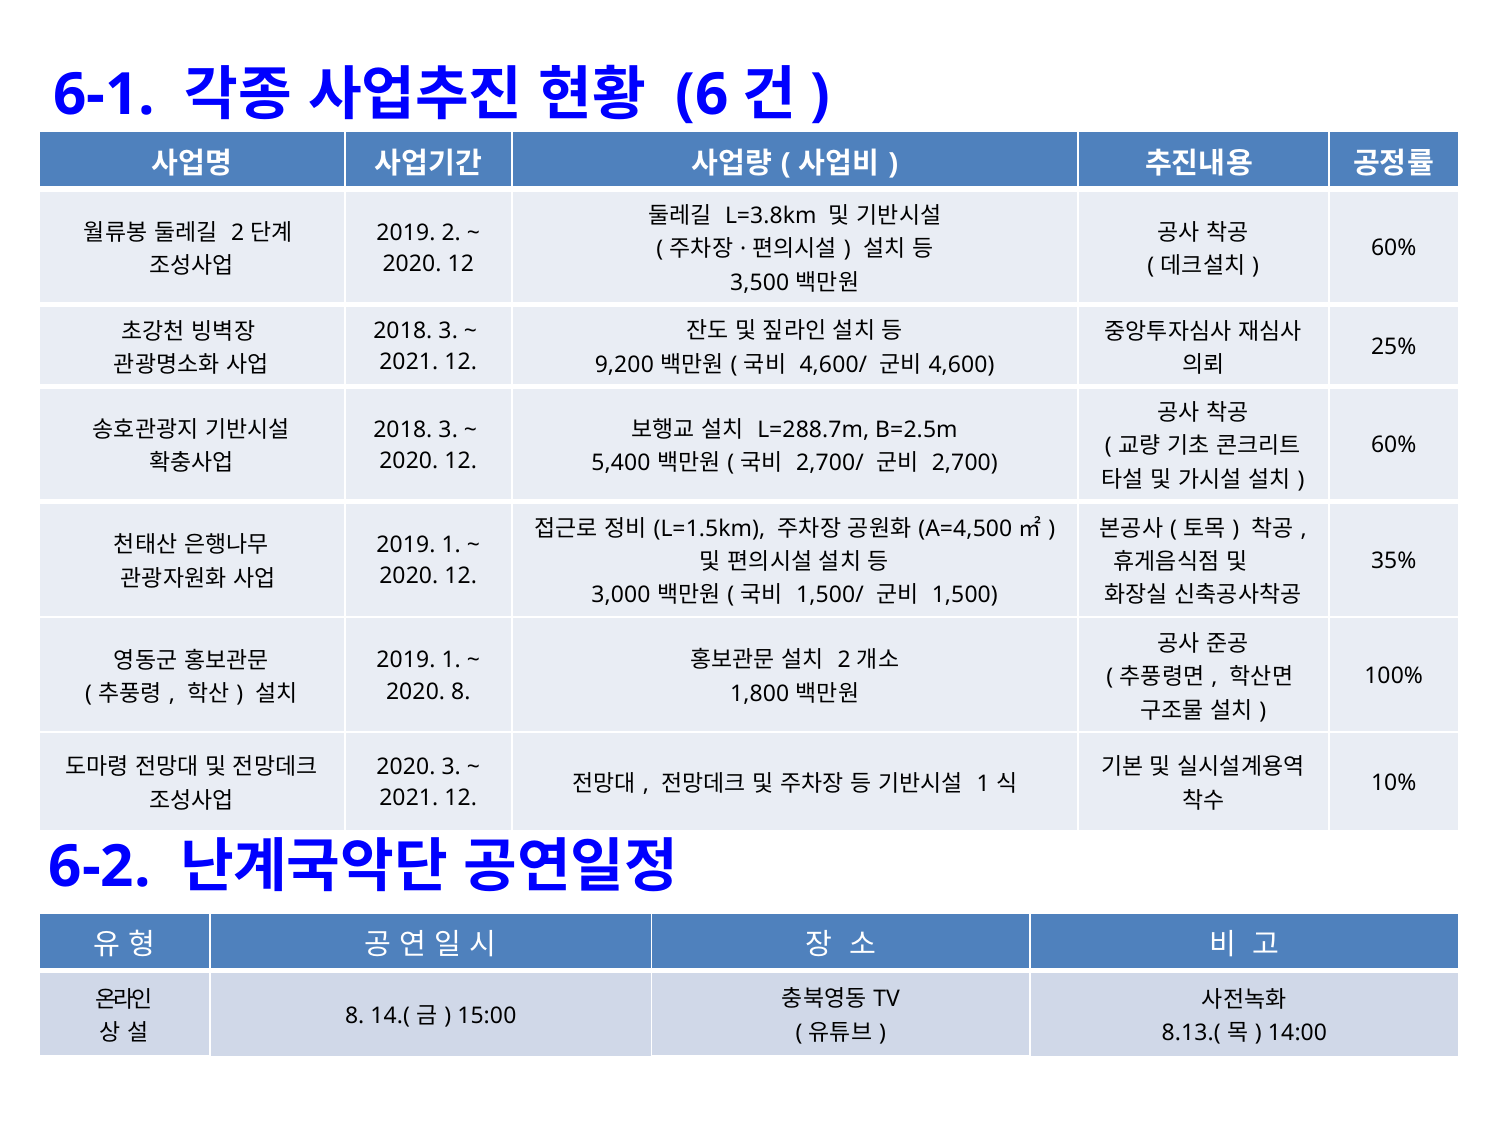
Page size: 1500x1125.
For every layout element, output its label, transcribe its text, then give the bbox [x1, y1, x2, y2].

table_cell 60% [1330, 389, 1458, 499]
table_header 유 형 [40, 914, 209, 968]
table_cell 2019. 1. ~ 2020. 12. [346, 504, 511, 616]
table_cell 사전녹화 8.13.(목) 14:00 [1031, 973, 1458, 1056]
table_cell 공사 준공 (추풍령면, 학산면 구조물 설치) [1079, 618, 1328, 731]
table_cell 잔도 및 짚라인 설치 등 9,200백만원(국비 4,600/ 군비4,600) [513, 307, 1077, 384]
table_cell 접근로 정비(L=1.5km), 주차장 공원화(A=4,500㎡) 및 편의시설 설치 등 3,000백만원(국비 1,500/ 군비 1,500) [513, 504, 1077, 616]
table_header 추진내용 [1079, 132, 1328, 186]
table_cell 초강천 빙벽장 관광명소화 사업 [40, 307, 344, 384]
text_box 6-1. 각종 사업추진 현황 (6건) [38, 13, 895, 119]
table_cell 기본 및 실시설계용역 착수 [1079, 733, 1328, 785]
table_cell 8. 14.(금) 15:00 [211, 973, 651, 1056]
table_cell 2019. 2. ~ 2020. 12 [346, 192, 511, 302]
table_header 장 소 [652, 914, 1029, 968]
table_cell 공사 착공 (데크설치) [1079, 192, 1328, 302]
table_header 사업명 [40, 132, 344, 186]
table_cell 홍보관문 설치 2개소 1,800백만원 [513, 618, 1077, 731]
table_cell 2018. 3. ~ 2020. 12. [346, 389, 511, 499]
table_cell 천태산 은행나무 관광자원화 사업 [40, 504, 344, 616]
table_cell 본공사(토목) 착공, 휴게음식점 및 화장실 신축공사착공 [1079, 504, 1328, 616]
table_header 공 연 일 시 [211, 914, 651, 968]
table_cell 보행교 설치 L=288.7m, B=2.5m 5,400백만원(국비 2,700/ 군비 2,700) [513, 389, 1077, 499]
table_cell 온라인 상 설 [40, 973, 209, 1055]
table_cell 도마령 전망대 및 전망데크 조성사업 [40, 733, 344, 785]
table_cell 2020. 3. ~ 2021. 12. [346, 733, 511, 785]
table_header 사업량(사업비) [513, 132, 1077, 186]
table_cell 공사 착공 (교량 기초 콘크리트 타설 및 가시설 설치) [1079, 389, 1328, 499]
table_cell 전망대, 전망데크 및 주차장 등 기반시설 1식 [513, 733, 1077, 785]
table_cell 송호관광지 기반시설 확충사업 [40, 389, 344, 499]
table_cell 영동군 홍보관문 (추풍령, 학산) 설치 [40, 618, 344, 731]
table_cell 100% [1330, 618, 1458, 731]
table_header 사업기간 [346, 132, 511, 186]
table_cell 충북영동TV (유튜브) [652, 973, 1029, 1055]
table_cell 월류봉 둘레길 2단계 조성사업 [40, 192, 344, 302]
table_cell 중앙투자심사 재심사 의뢰 [1079, 307, 1328, 384]
text_box 6-2. 난계국악단 공연일정 [0, 785, 1493, 904]
table_cell 25% [1330, 307, 1458, 384]
table_cell 10% [1330, 733, 1458, 785]
table_cell 60% [1330, 192, 1458, 302]
table_cell 2019. 1. ~ 2020. 8. [346, 618, 511, 731]
table_cell 35% [1330, 504, 1458, 616]
table_cell 둘레길 L=3.8km 및 기반시설 (주차장·편의시설) 설치 등 3,500백만원 [513, 192, 1077, 302]
table_header 공정률 [1330, 132, 1458, 186]
table_cell 2018. 3. ~ 2021. 12. [346, 307, 511, 384]
table_header 비 고 [1031, 914, 1458, 968]
